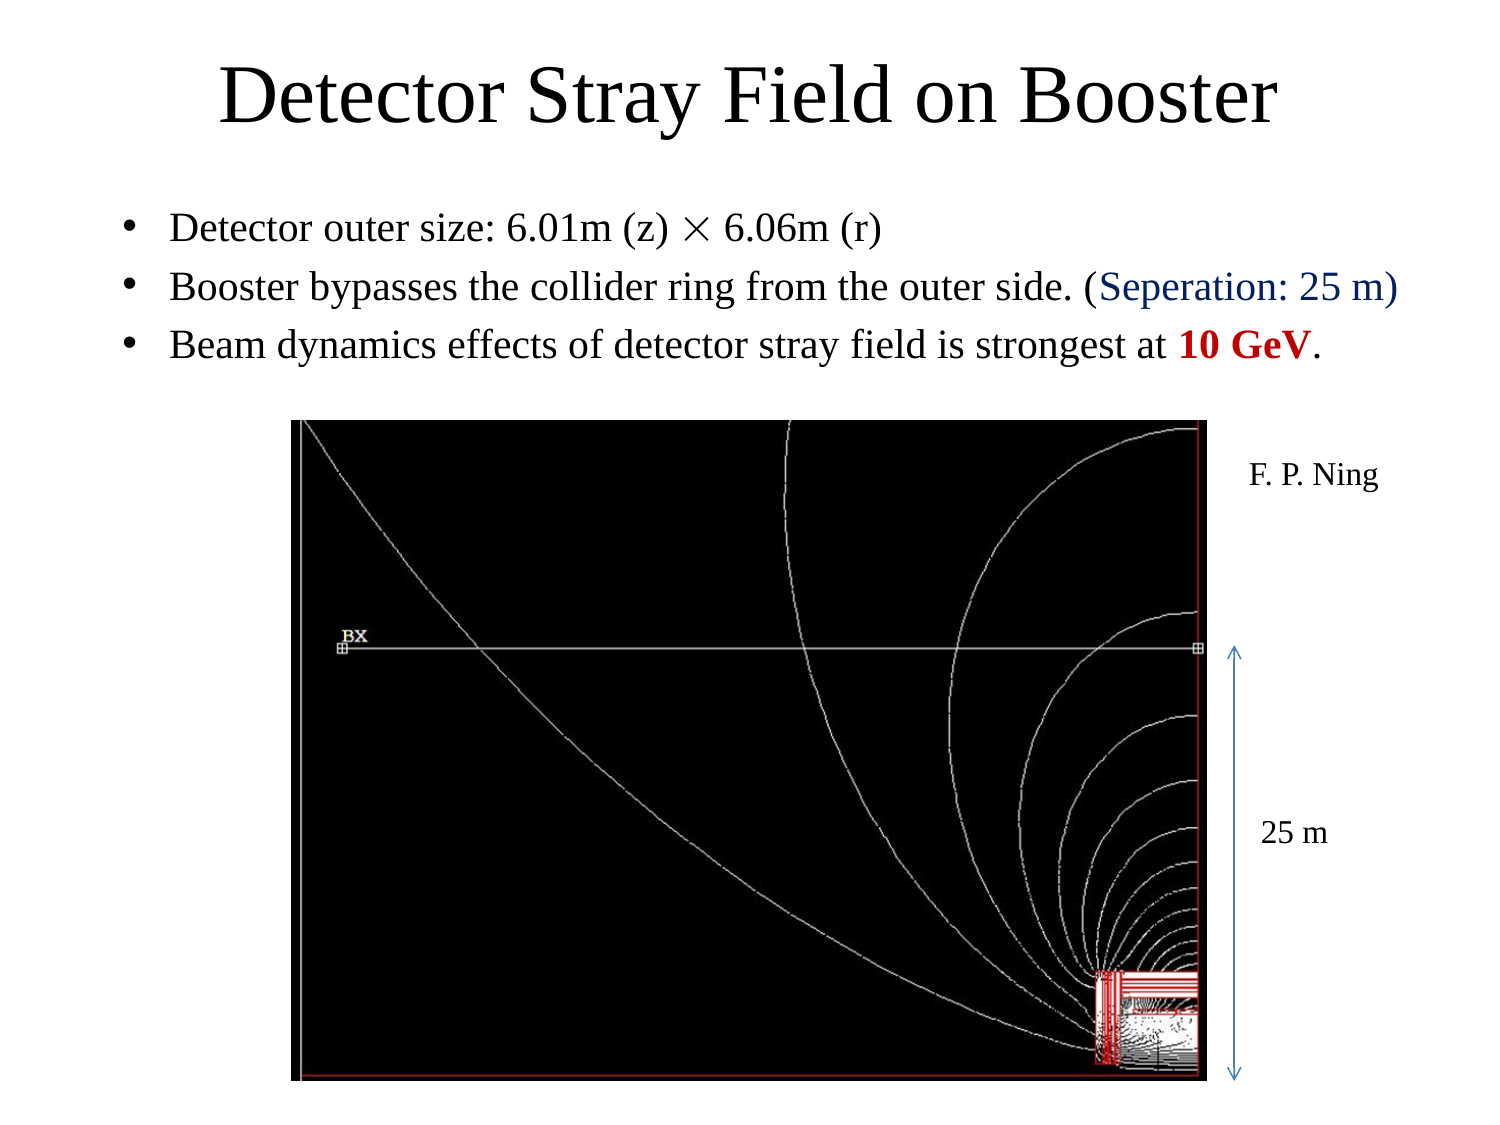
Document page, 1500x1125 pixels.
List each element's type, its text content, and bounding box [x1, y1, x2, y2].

text_box Detector outer size: 6.01m (z)  6.06m (r) Booster bypasses the collider ring from the outer side. (Seperation: 25 m) Beam dynamics effects of detector stray field is strongest at 10 GeV. [107, 184, 1436, 375]
title Detector Stray Field on Booster [73, 19, 1424, 159]
text_box 25 m [1246, 802, 1365, 858]
text_box F. P. Ning [1234, 444, 1412, 499]
picture [290, 420, 1207, 1082]
